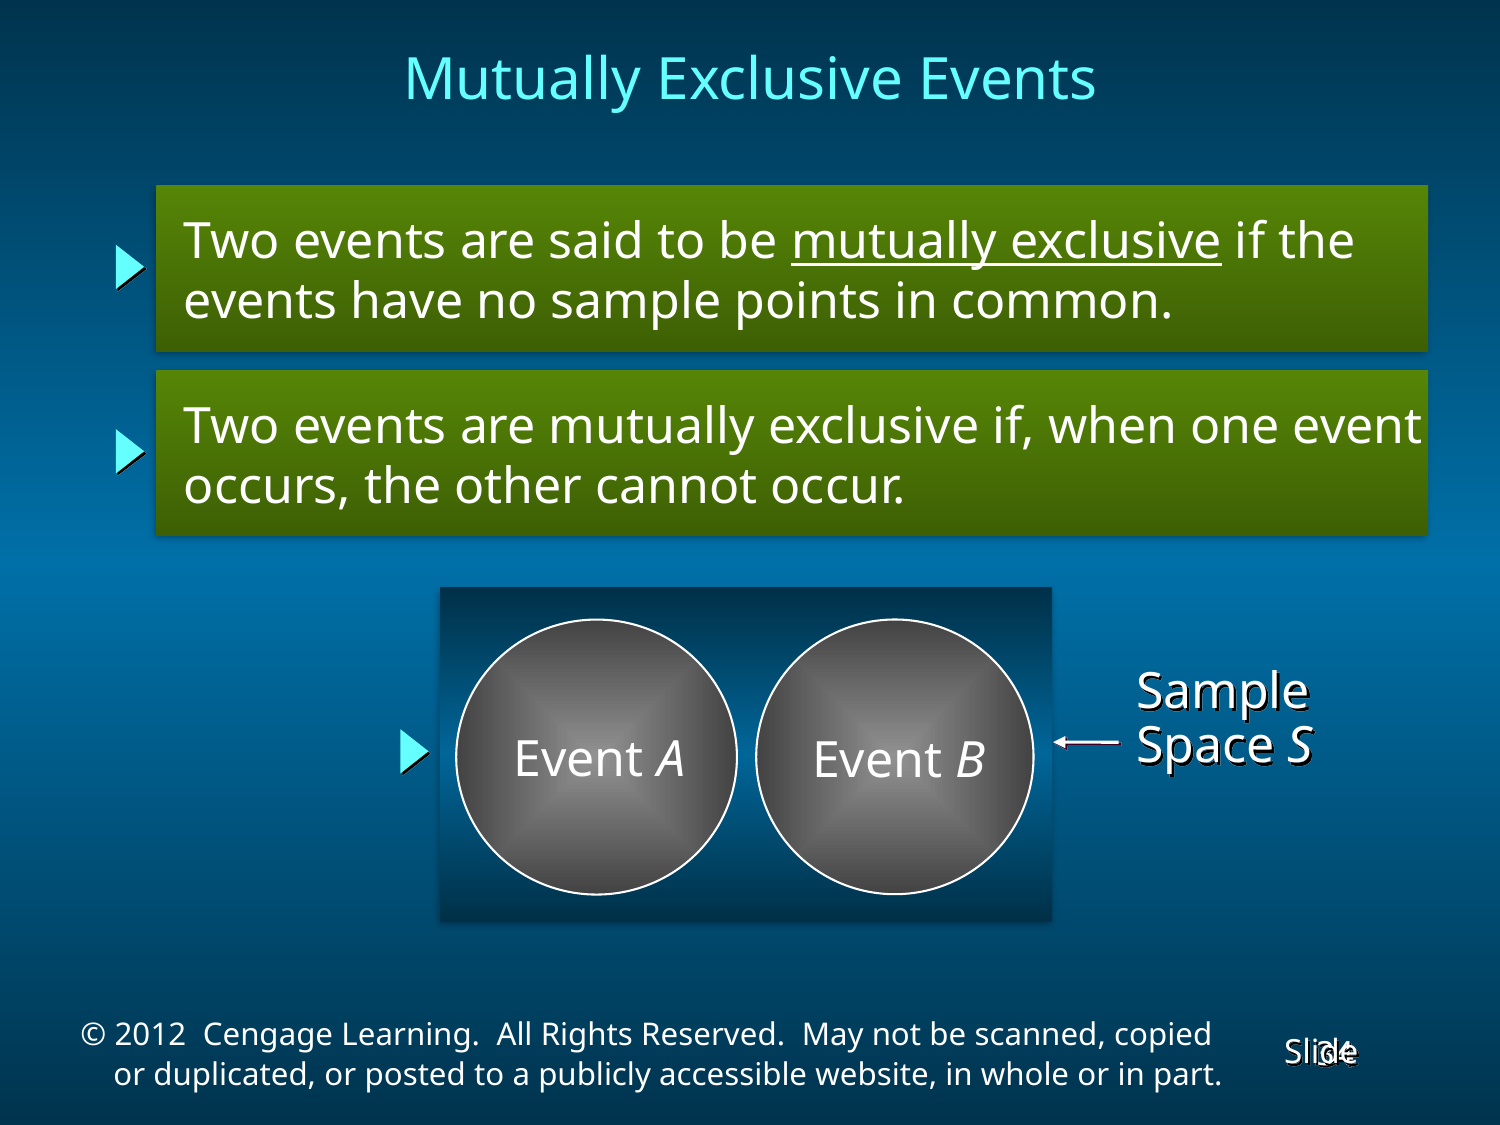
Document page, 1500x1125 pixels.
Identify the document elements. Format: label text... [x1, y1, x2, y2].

text_box [1053, 735, 1119, 749]
text_box Two events are said to be mutually exclusive if the events have no sample points in common. [156, 185, 1429, 352]
text_box [116, 431, 143, 472]
text_box Mutually Exclusive Events [113, 15, 1389, 137]
text_box Sample Space S [1121, 658, 1328, 781]
text_box Event A [498, 718, 749, 794]
text_box [756, 619, 1034, 895]
text_box Two events are mutually exclusive if, when one event occurs, the other cannot occur. [156, 370, 1429, 536]
text_box [401, 731, 427, 772]
text_box [456, 619, 732, 895]
text_box Event B [797, 720, 1001, 795]
text_box [116, 246, 143, 287]
text_box [440, 587, 1053, 922]
